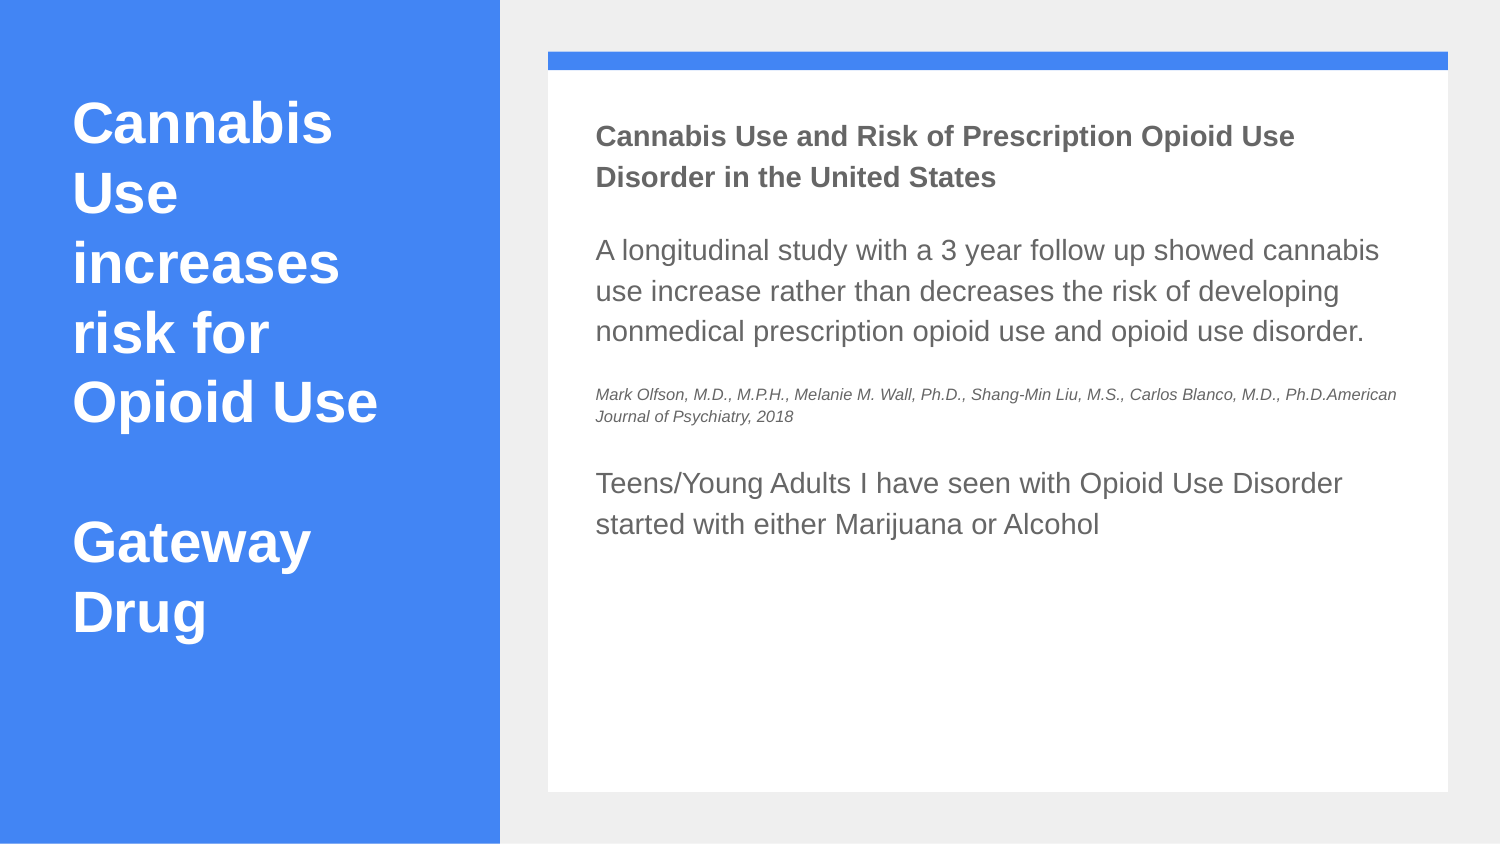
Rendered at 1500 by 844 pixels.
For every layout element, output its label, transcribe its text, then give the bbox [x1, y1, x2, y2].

title Cannabis Use increases risk for Opioid Use Gateway Drug [57, 70, 443, 792]
list Cannabis Use and Risk of Prescription Opioid Use Disorder in the United States A longitudinal study with a 3 year follow up showed cannabis use increase rather than decreases the risk of developing nonmedical prescription opioid use and opioid use disorder. Mark Olfson, M.D., M.P.H., Melanie M. Wall, Ph.D., Shang-Min Liu, M.S., Carlos Blanco, M.D., Ph.D.American Journal of Psychiatry, 2018 Teens/Young Adults I have seen with Opioid Use Disorder started with either Marijuana or Alcohol [580, 97, 1416, 756]
